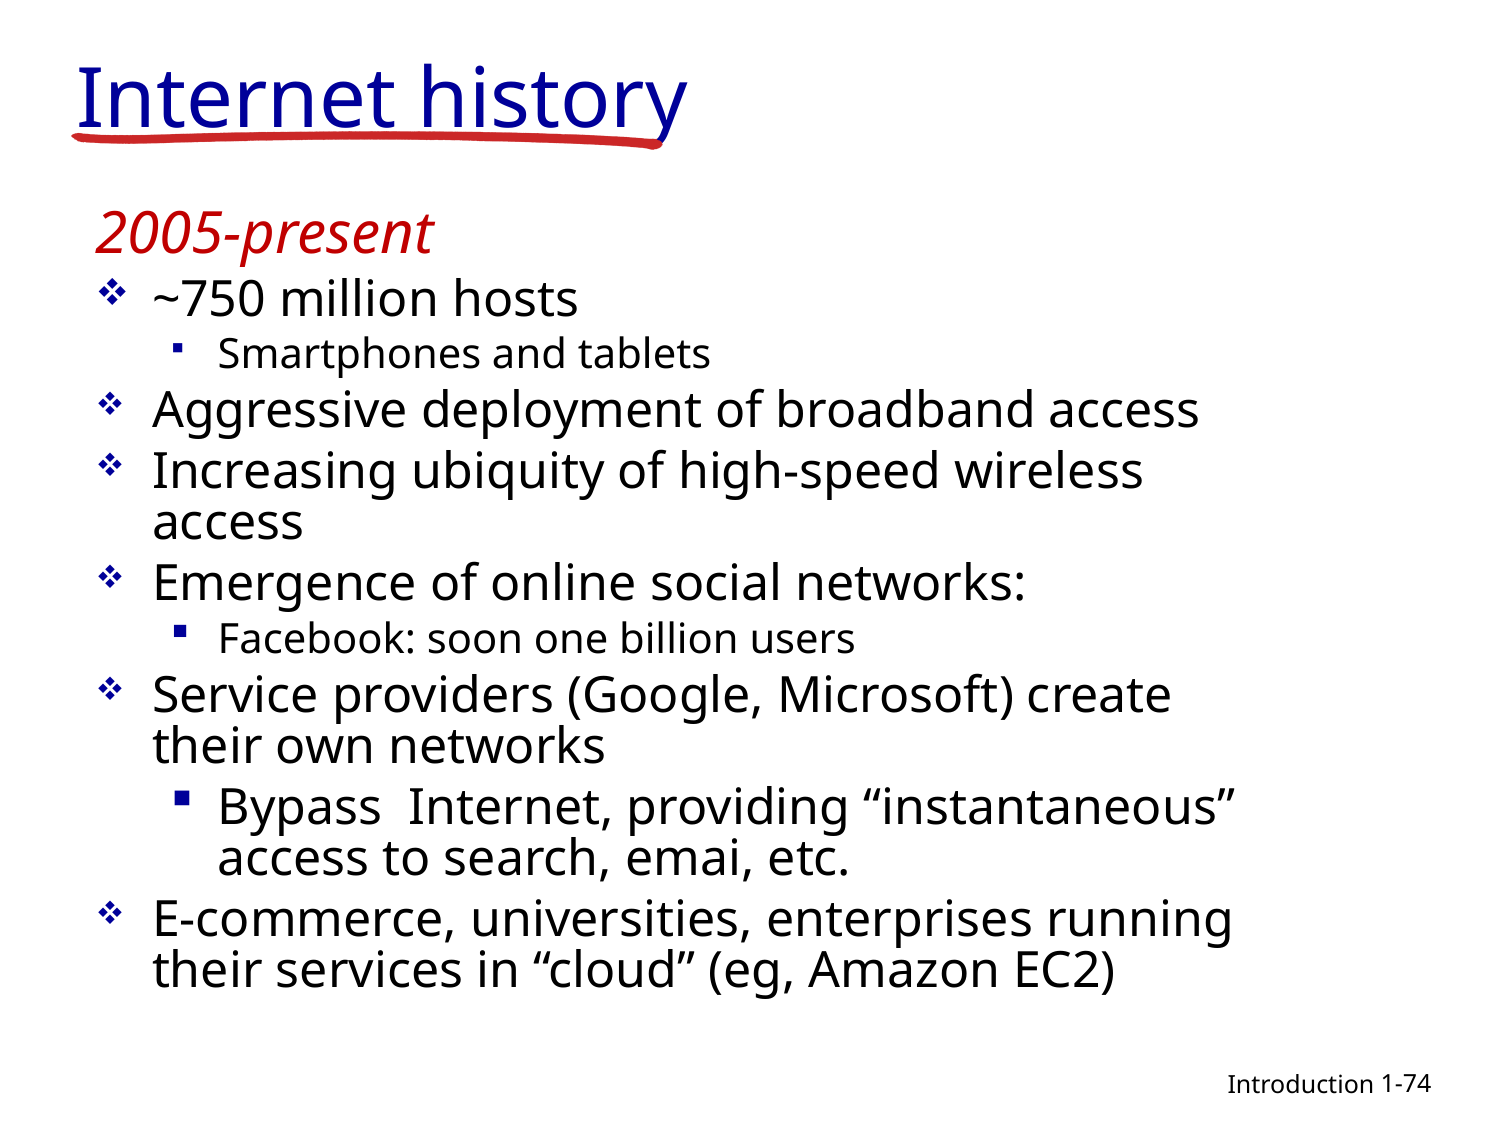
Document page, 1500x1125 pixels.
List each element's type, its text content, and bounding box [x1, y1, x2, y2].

footer Introduction [914, 1060, 1391, 1109]
list 2005-present ~750 million hosts Smartphones and tablets Aggressive deployment of broadband access Increasing ubiquity of high-speed wireless access Emergence of online social networks: Facebook: soon one billion users Service providers (Google, Microsoft) create their own networks Bypass Internet, providing “instantaneous” access to search, emai, etc. E-commerce, universities, enterprises running their services in “cloud” (eg, Amazon EC2) [80, 198, 1312, 930]
picture [68, 126, 669, 156]
slide_number 1-74 [1365, 1059, 1477, 1106]
text_box Internet history [61, 41, 1337, 148]
